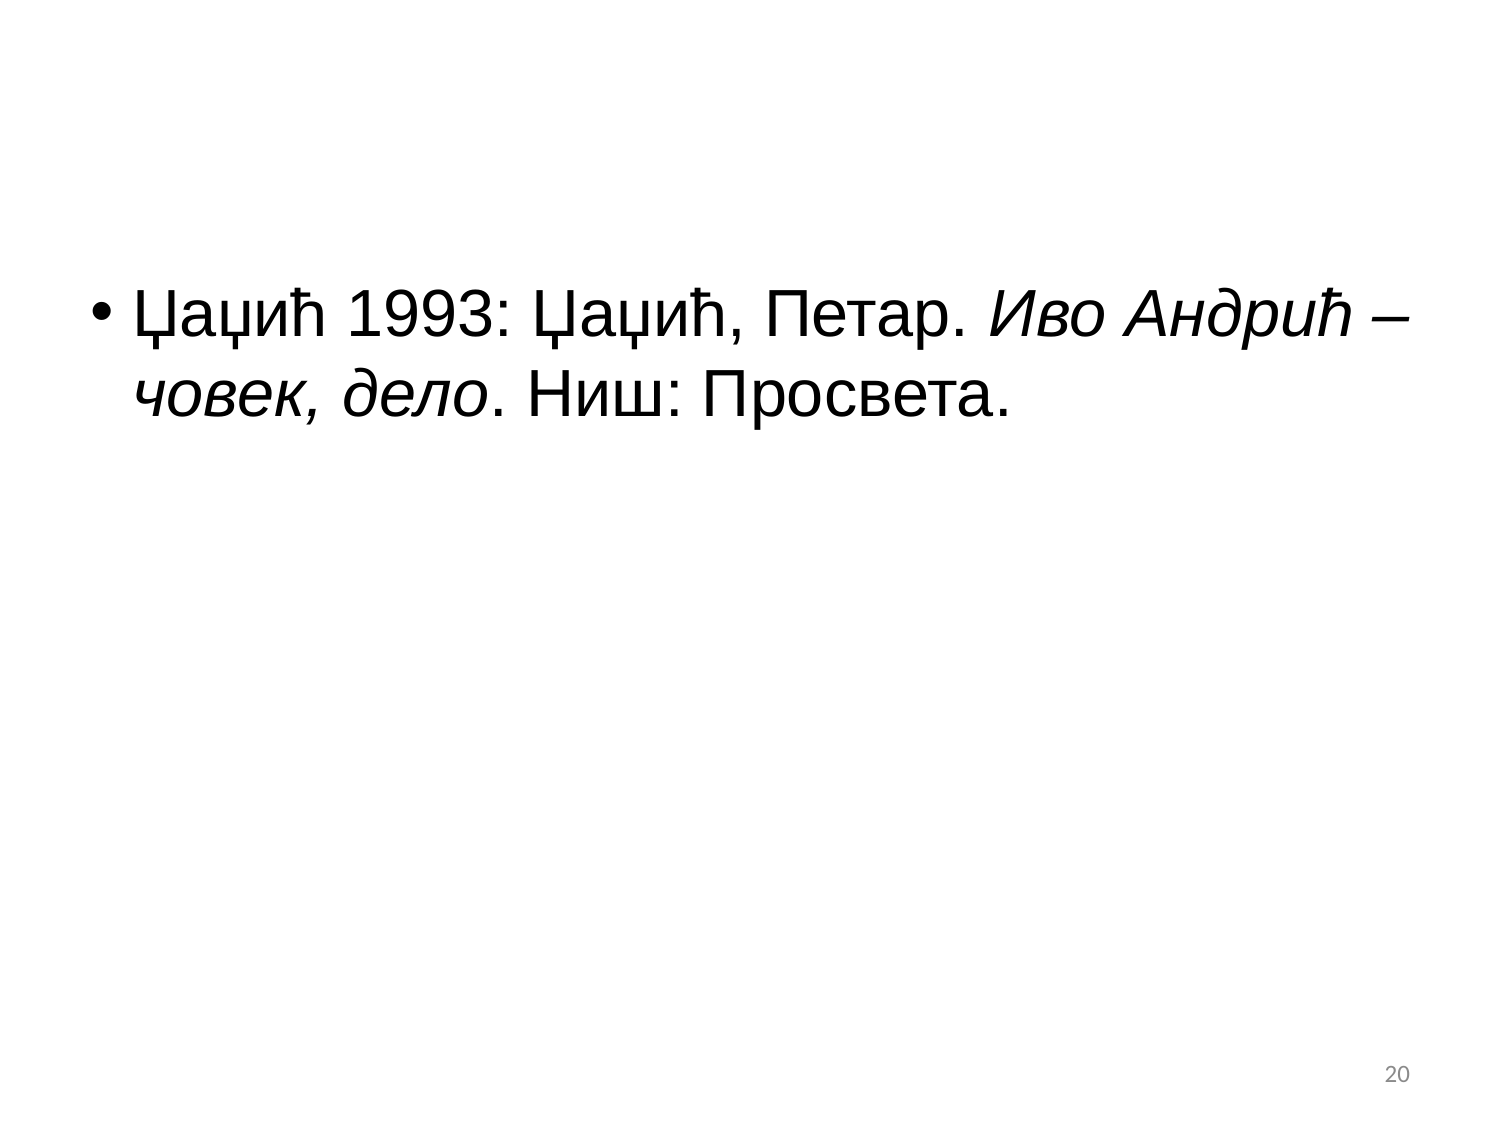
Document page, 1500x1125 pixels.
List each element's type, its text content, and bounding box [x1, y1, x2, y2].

list Џаџић 1993: Џаџић, Петар. Иво Андрић – човек, дело. Ниш: Просвета. [75, 262, 1425, 1005]
slide_number 20 [1074, 1042, 1425, 1103]
